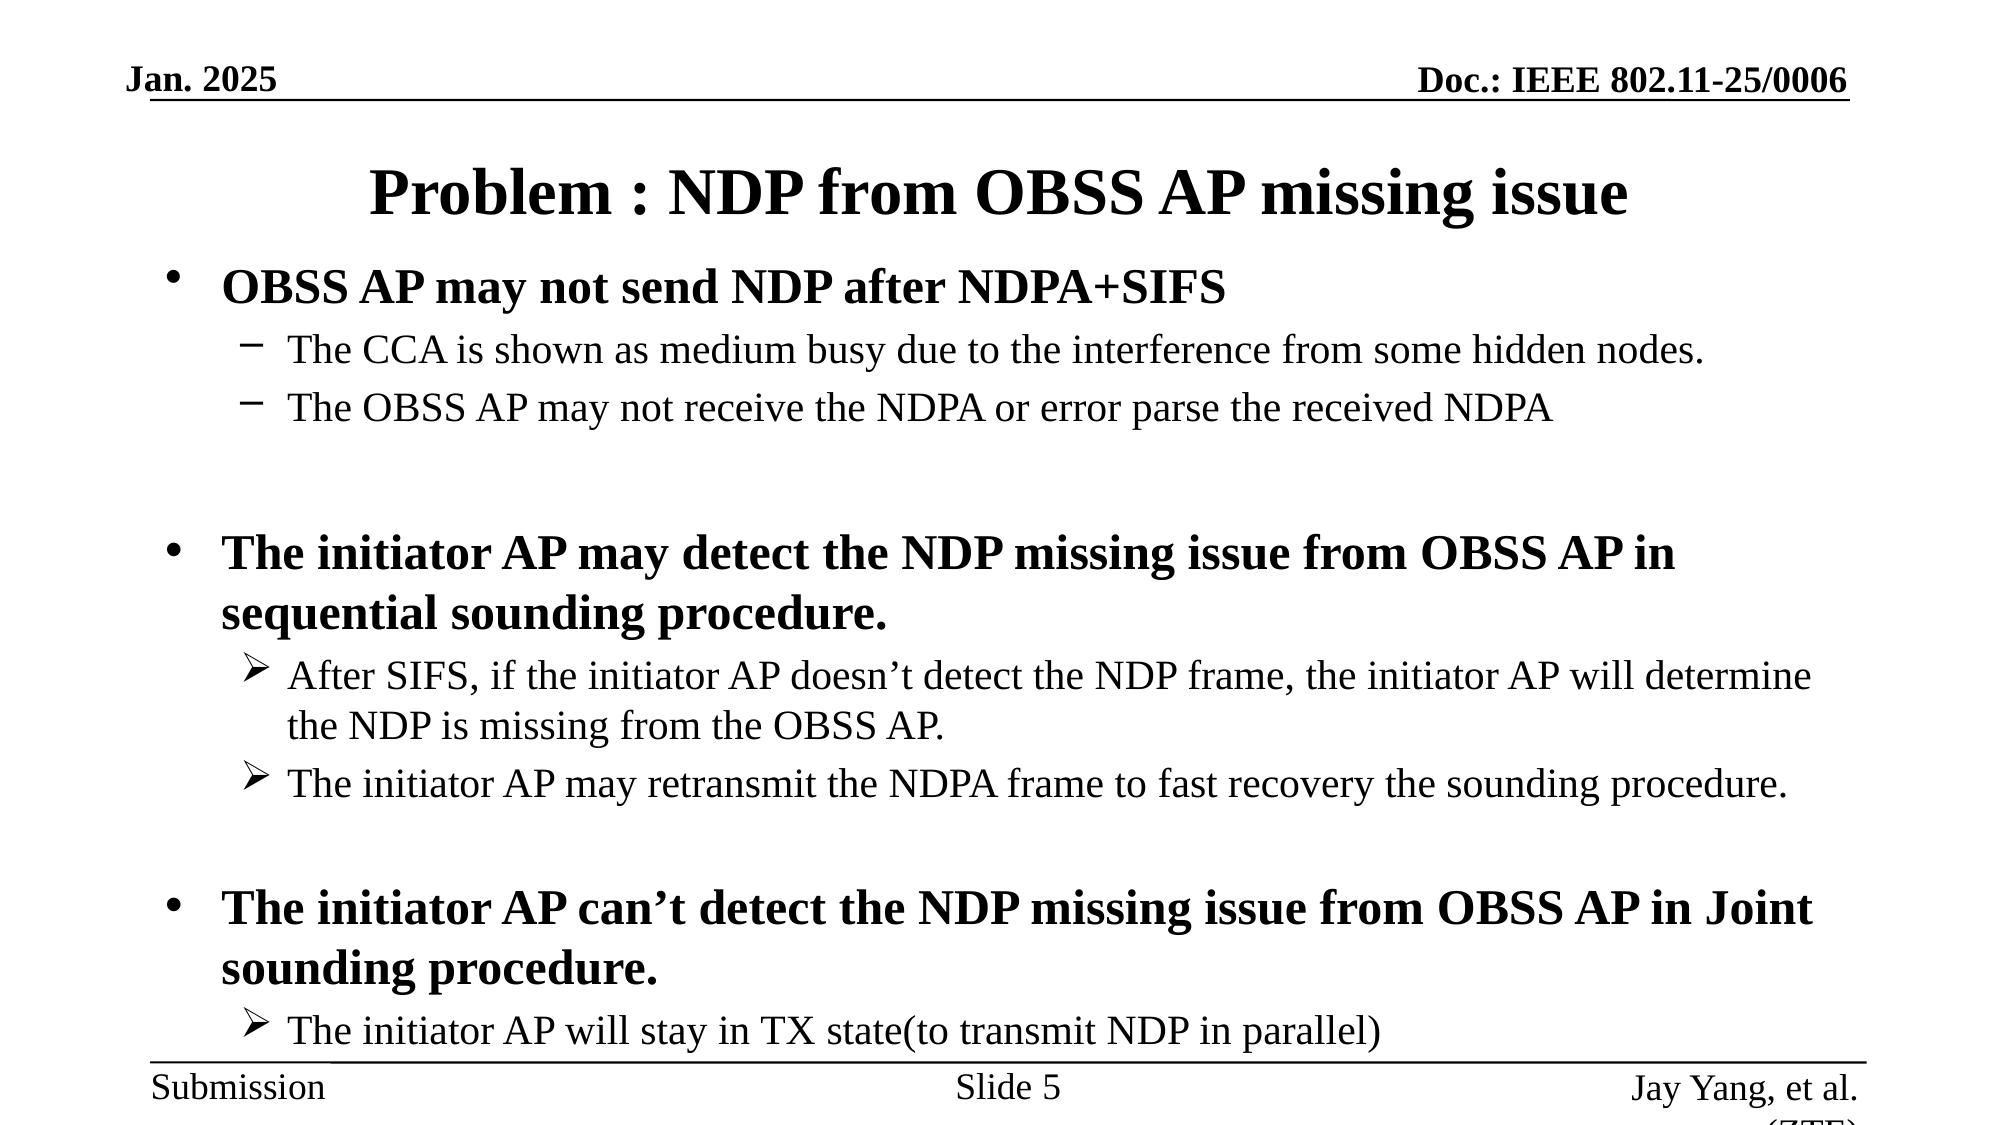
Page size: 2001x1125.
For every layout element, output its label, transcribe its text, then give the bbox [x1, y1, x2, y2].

title Problem : NDP from OBSS AP missing issue [149, 112, 1851, 245]
footer Jay Yang, et al. (ZTE) [1529, 1062, 1860, 1109]
slide_number Slide [942, 1061, 1075, 1108]
list OBSS AP may not send NDP after NDPA+SIFS The CCA is shown as medium busy due to the interference from some hidden nodes. The OBSS AP may not receive the NDPA or error parse the received NDPA The initiator AP may detect the NDP missing issue from OBSS AP in sequential sounding procedure. After SIFS, if the initiator AP doesn’t detect the NDP frame, the initiator AP will determine the NDP is missing from the OBSS AP. The initiator AP may retransmit the NDPA frame to fast recovery the sounding procedure. The initiator AP can’t detect the NDP missing issue from OBSS AP in Joint sounding procedure. The initiator AP will stay in TX state(to transmit NDP in parallel) [149, 245, 1851, 1074]
